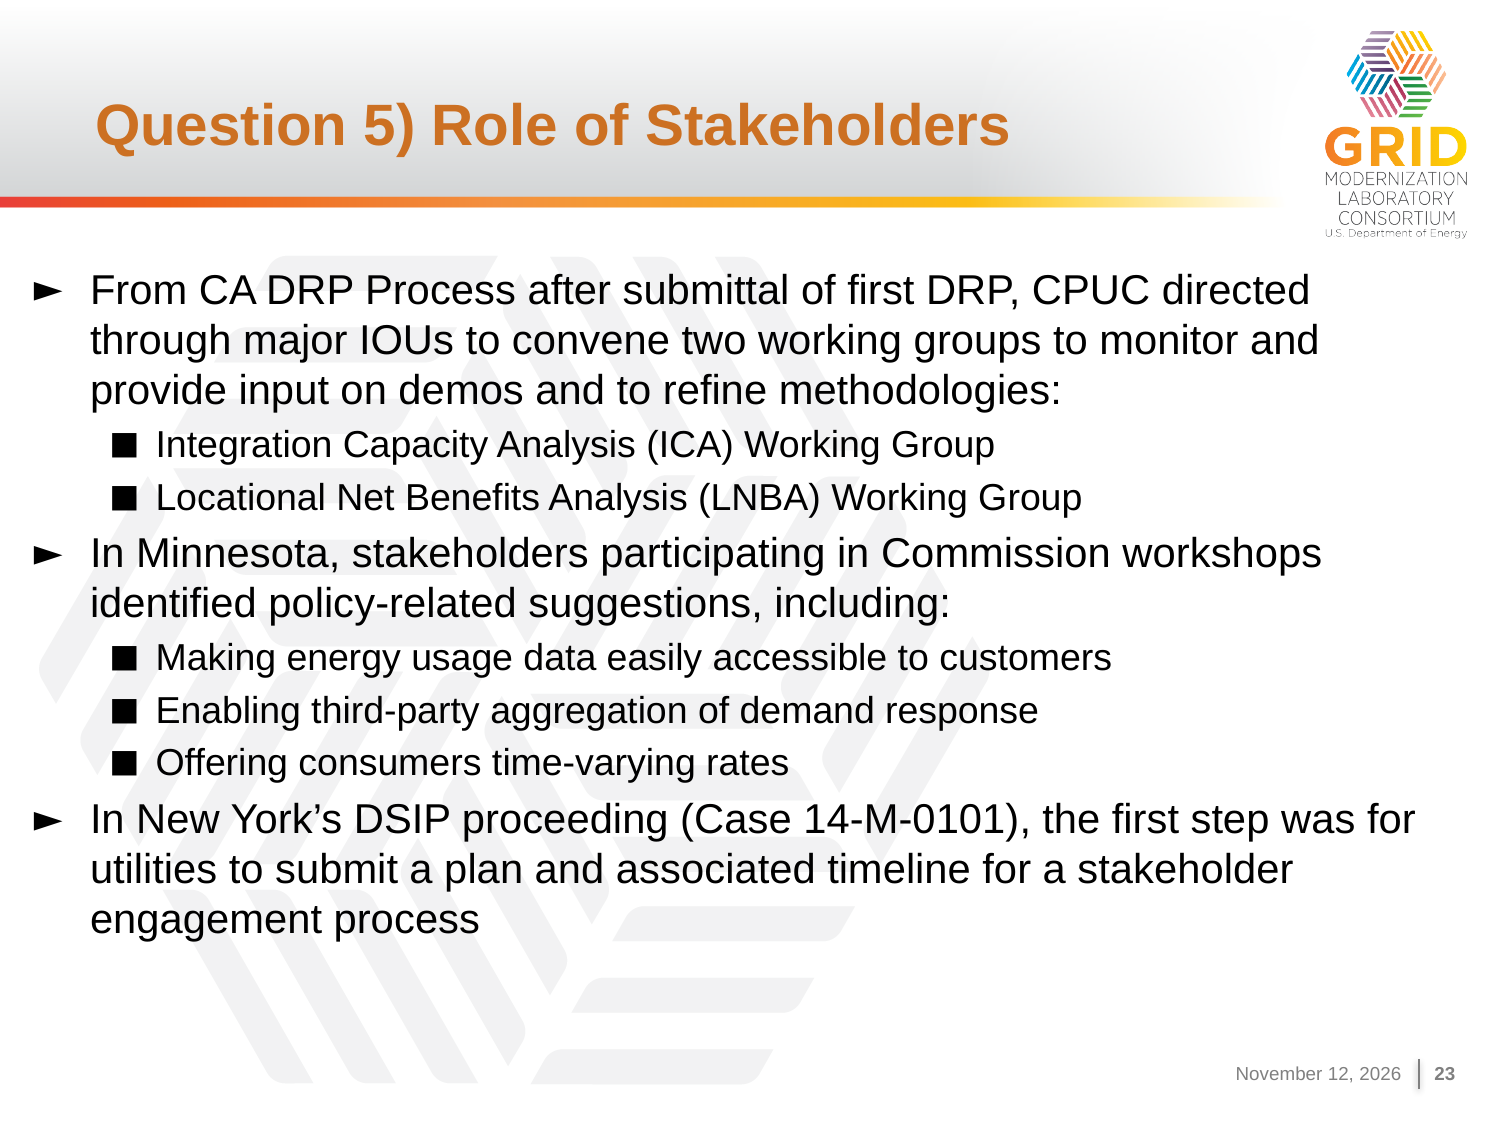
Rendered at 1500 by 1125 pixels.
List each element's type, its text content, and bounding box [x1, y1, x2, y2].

list From CA DRP Process after submittal of first DRP, CPUC directed through major IOUs to convene two working groups to monitor and provide input on demos and to refine methodologies: Integration Capacity Analysis (ICA) Working Group Locational Net Benefits Analysis (LNBA) Working Group In Minnesota, stakeholders participating in Commission workshops identified policy-related suggestions, including: Making energy usage data easily accessible to customers Enabling third-party aggregation of demand response Offering consumers time-varying rates In New York’s DSIP proceeding (Case 14-M-0101), the first step was for utilities to submit a plan and associated timeline for a stakeholder engagement process [33, 262, 1454, 1005]
title Question 5) Role of Stakeholders [80, 21, 1319, 165]
picture [0, 0, 1500, 1125]
